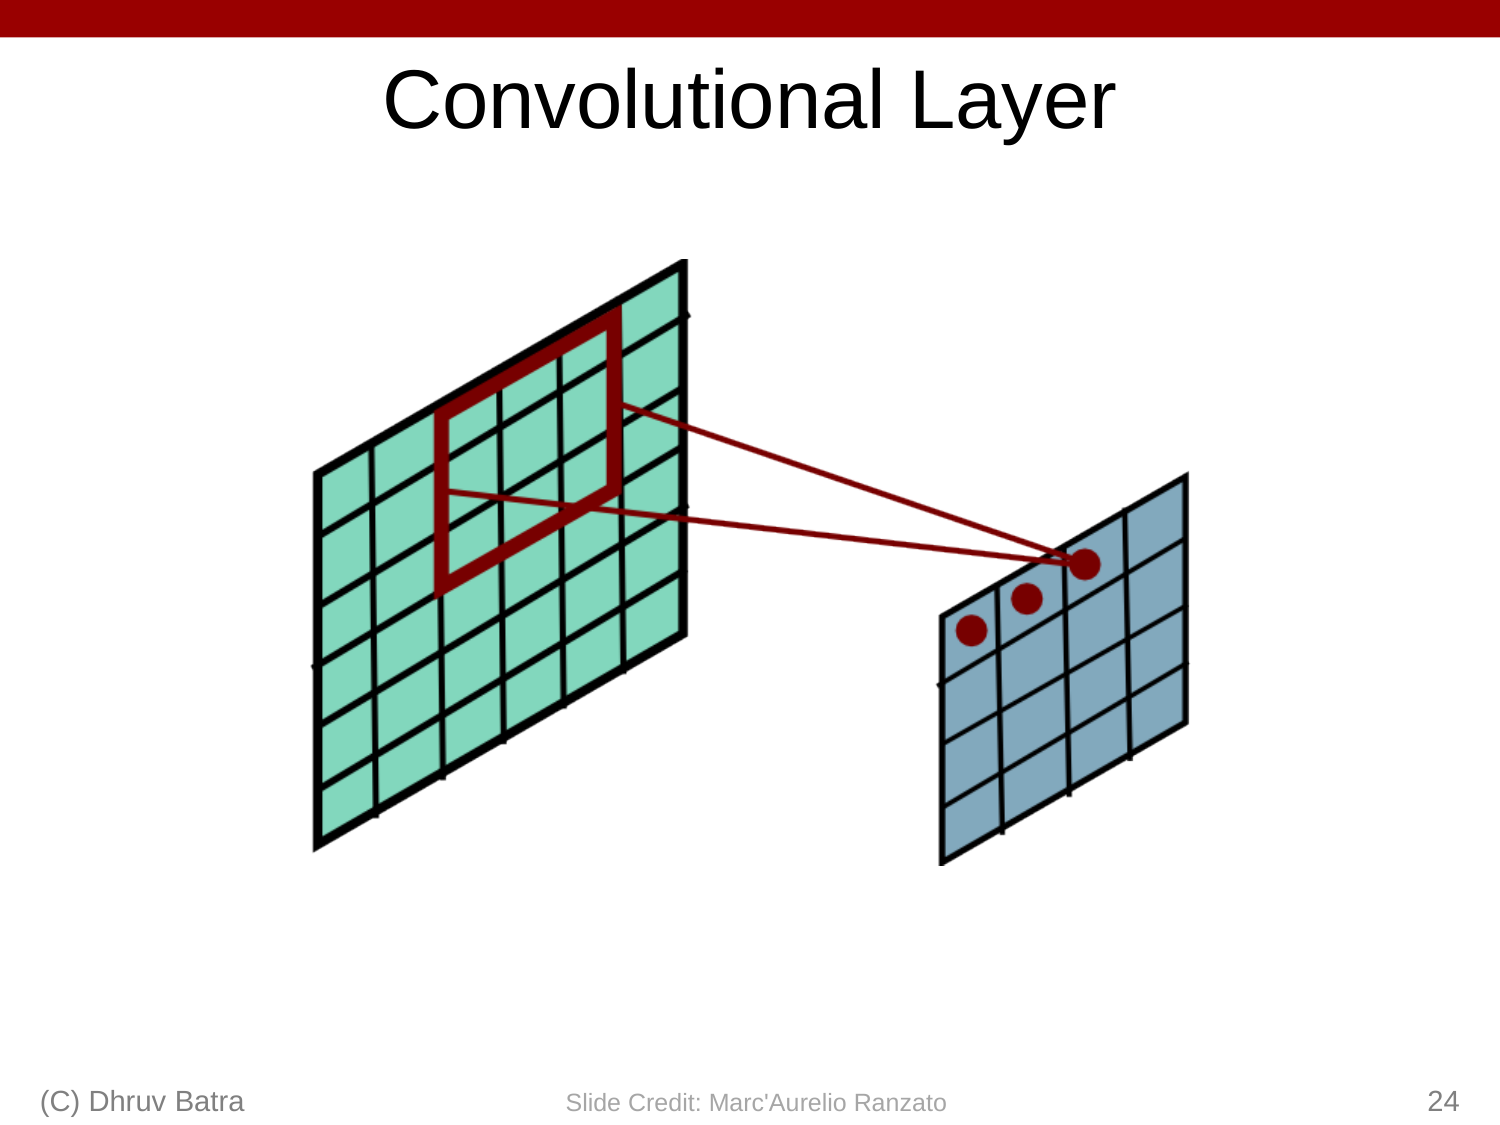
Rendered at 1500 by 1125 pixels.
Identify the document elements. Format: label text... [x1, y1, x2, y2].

slide_number 24 [1162, 1049, 1476, 1125]
text_box Convolutional Layer [112, 37, 1388, 150]
picture [309, 258, 1192, 866]
footer (C) Dhruv Batra [24, 1049, 501, 1125]
text_box Slide Credit: Marc'Aurelio Ranzato [550, 1079, 963, 1124]
